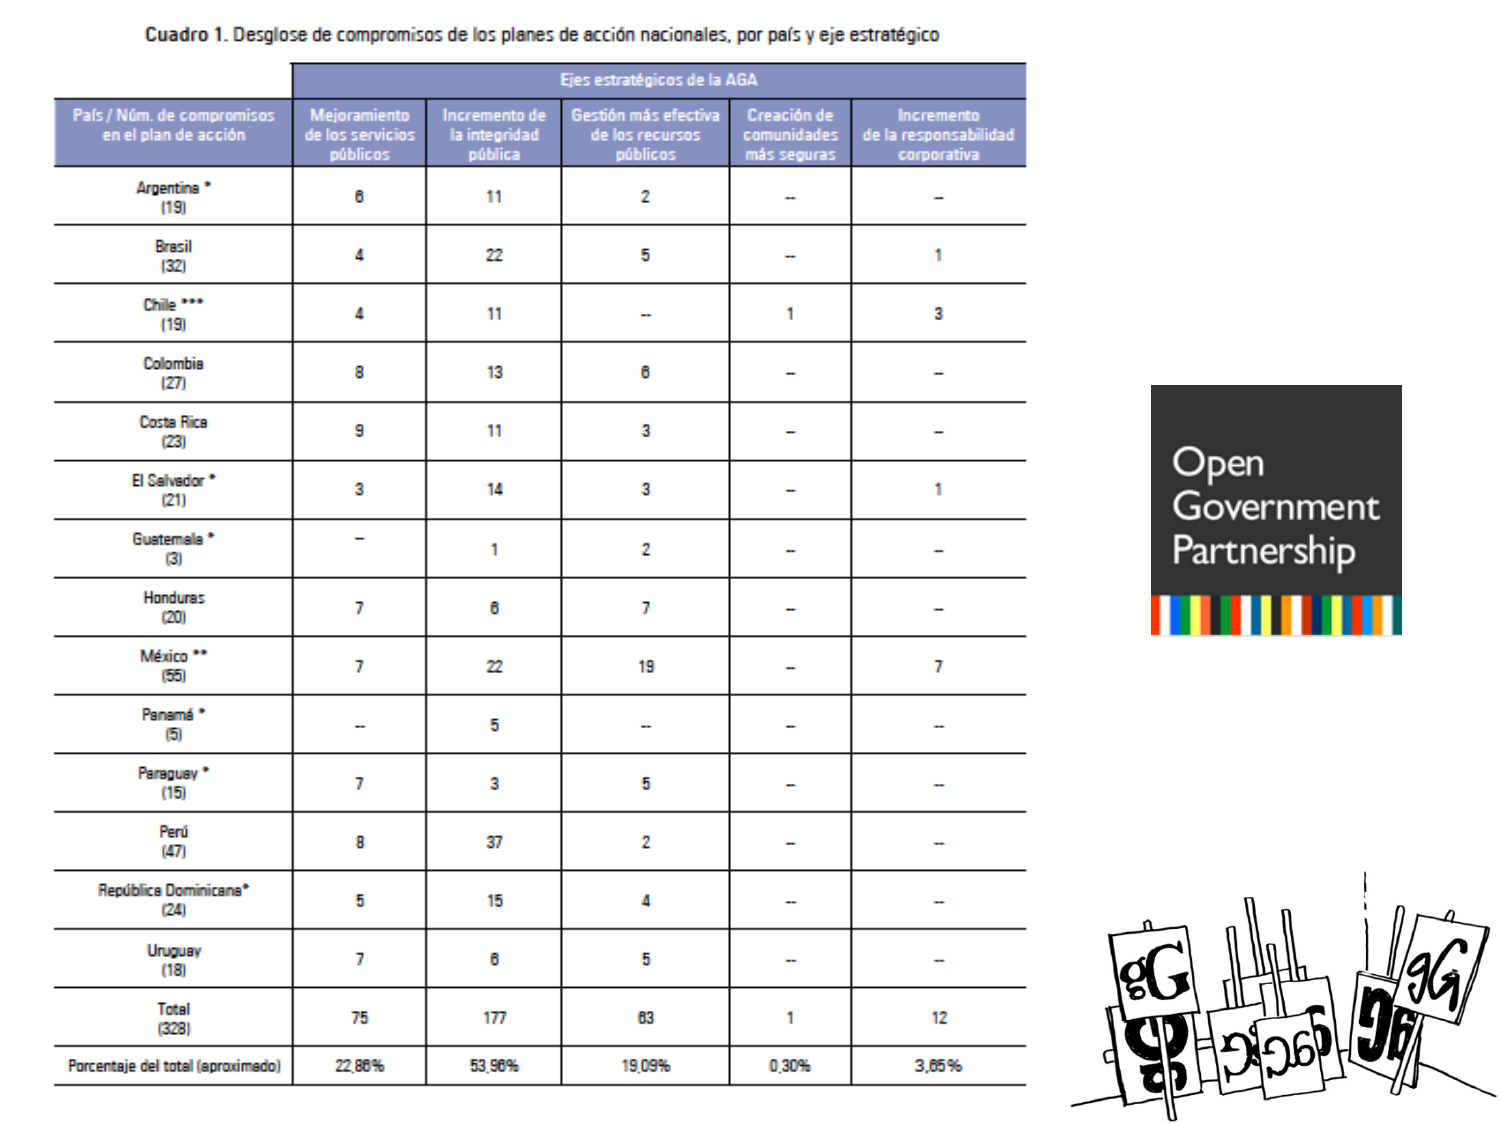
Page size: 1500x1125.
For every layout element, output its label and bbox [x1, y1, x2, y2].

picture [1151, 385, 1402, 638]
picture [40, 0, 1046, 1105]
picture [1065, 869, 1500, 1125]
